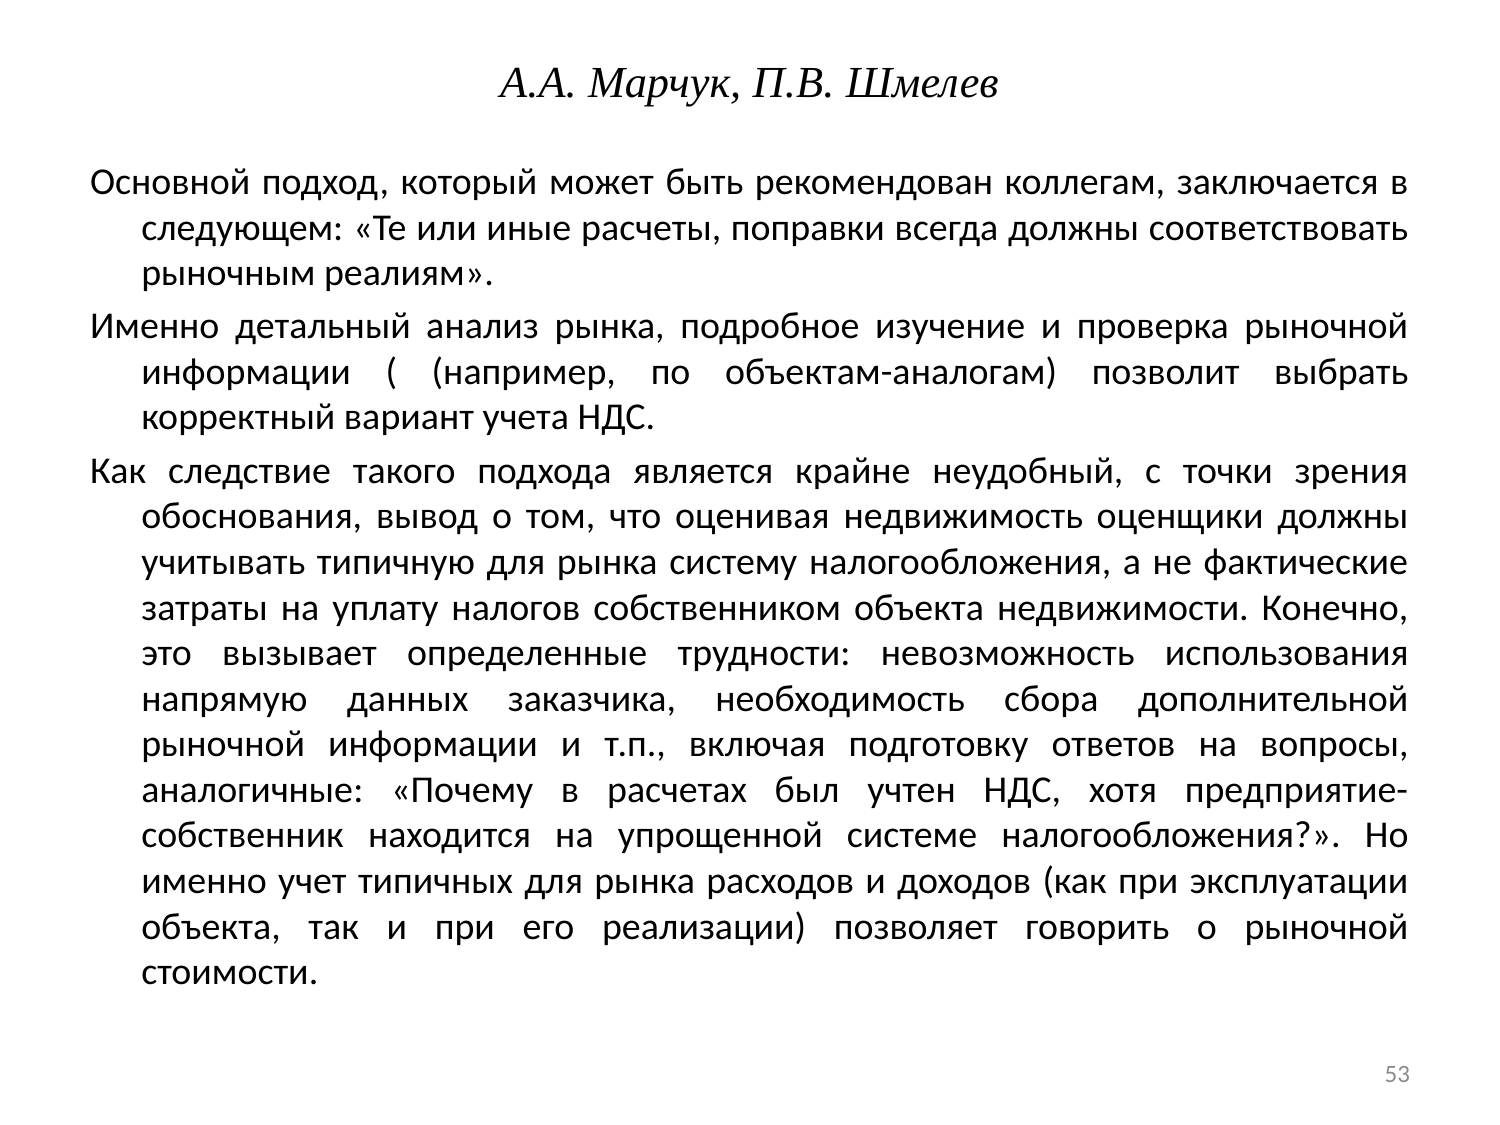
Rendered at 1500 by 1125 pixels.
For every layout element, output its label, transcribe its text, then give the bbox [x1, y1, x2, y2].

slide_number 53 [1074, 1042, 1425, 1103]
list Основной подход, который может быть рекомендован коллегам, заключается в следующем: «Те или иные расчеты, поправки всегда должны соответствовать рыночным реалиям». Именно детальный анализ рынка, подробное изучение и проверка рыночной информации ( (например, по объектам-аналогам) позволит выбрать корректный вариант учета НДС. Как следствие такого подхода является крайне неудобный, с точки зрения обоснования, вывод о том, что оценивая недвижимость оценщики должны учитывать типичную для рынка систему налогообложения, а не фактические затраты на уплату налогов собственником объекта недвижимости. Конечно, это вызывает определенные трудности: невозможность использования напрямую данных заказчика, необходимость сбора дополнительной рыночной информации и т.п., включая подготовку ответов на вопросы, аналогичные: «Почему в расчетах был учтен НДС, хотя предприятие-собственник находится на упрощенной системе налогообложения?». Но именно учет типичных для рынка расходов и доходов (как при эксплуатации объекта, так и при его реализации) позволяет говорить о рыночной стоимости. [75, 149, 1425, 1005]
title А.А. Марчук, П.В. Шмелев [75, 45, 1425, 114]
